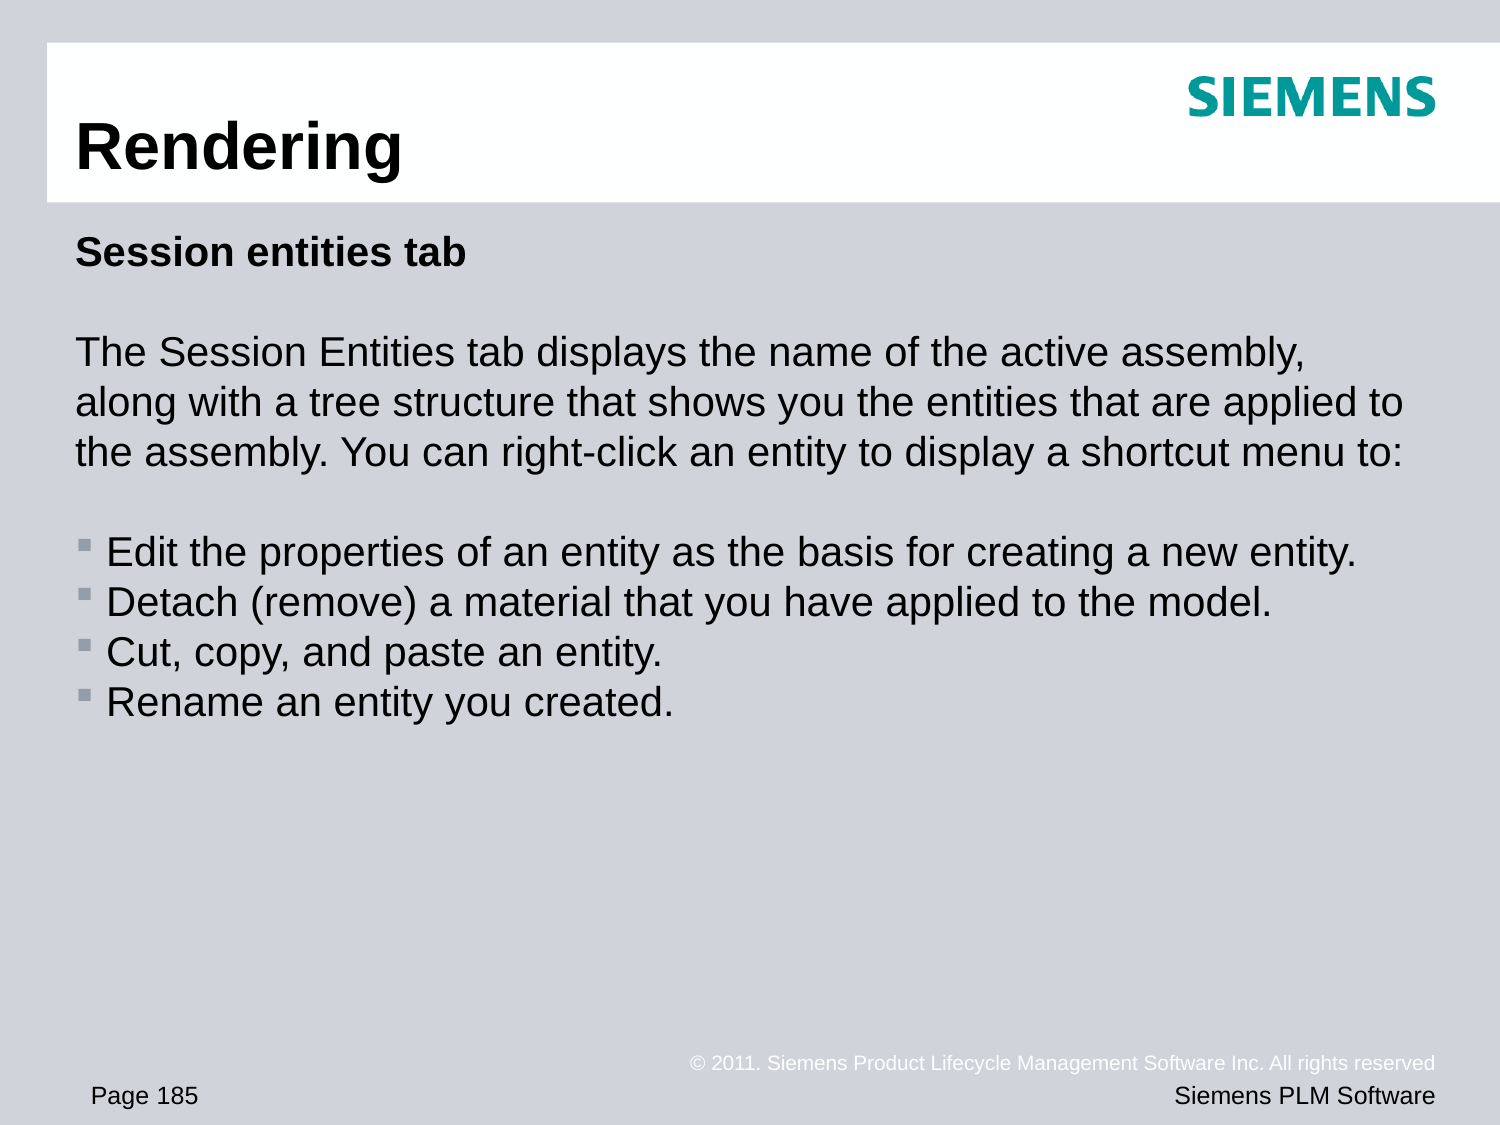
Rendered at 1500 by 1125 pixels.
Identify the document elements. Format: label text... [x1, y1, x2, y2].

picture [1181, 69, 1444, 123]
title Rendering [74, 49, 1095, 183]
list Session entities tab The Session Entities tab displays the name of the active assembly, along with a tree structure that shows you the entities that are applied to the assembly. You can right-click an entity to display a shortcut menu to: Edit the properties of an entity as the basis for creating a new entity. Detach (remove) a material that you have applied to the model. Cut, copy, and paste an entity. Rename an entity you created. [74, 224, 1413, 1038]
